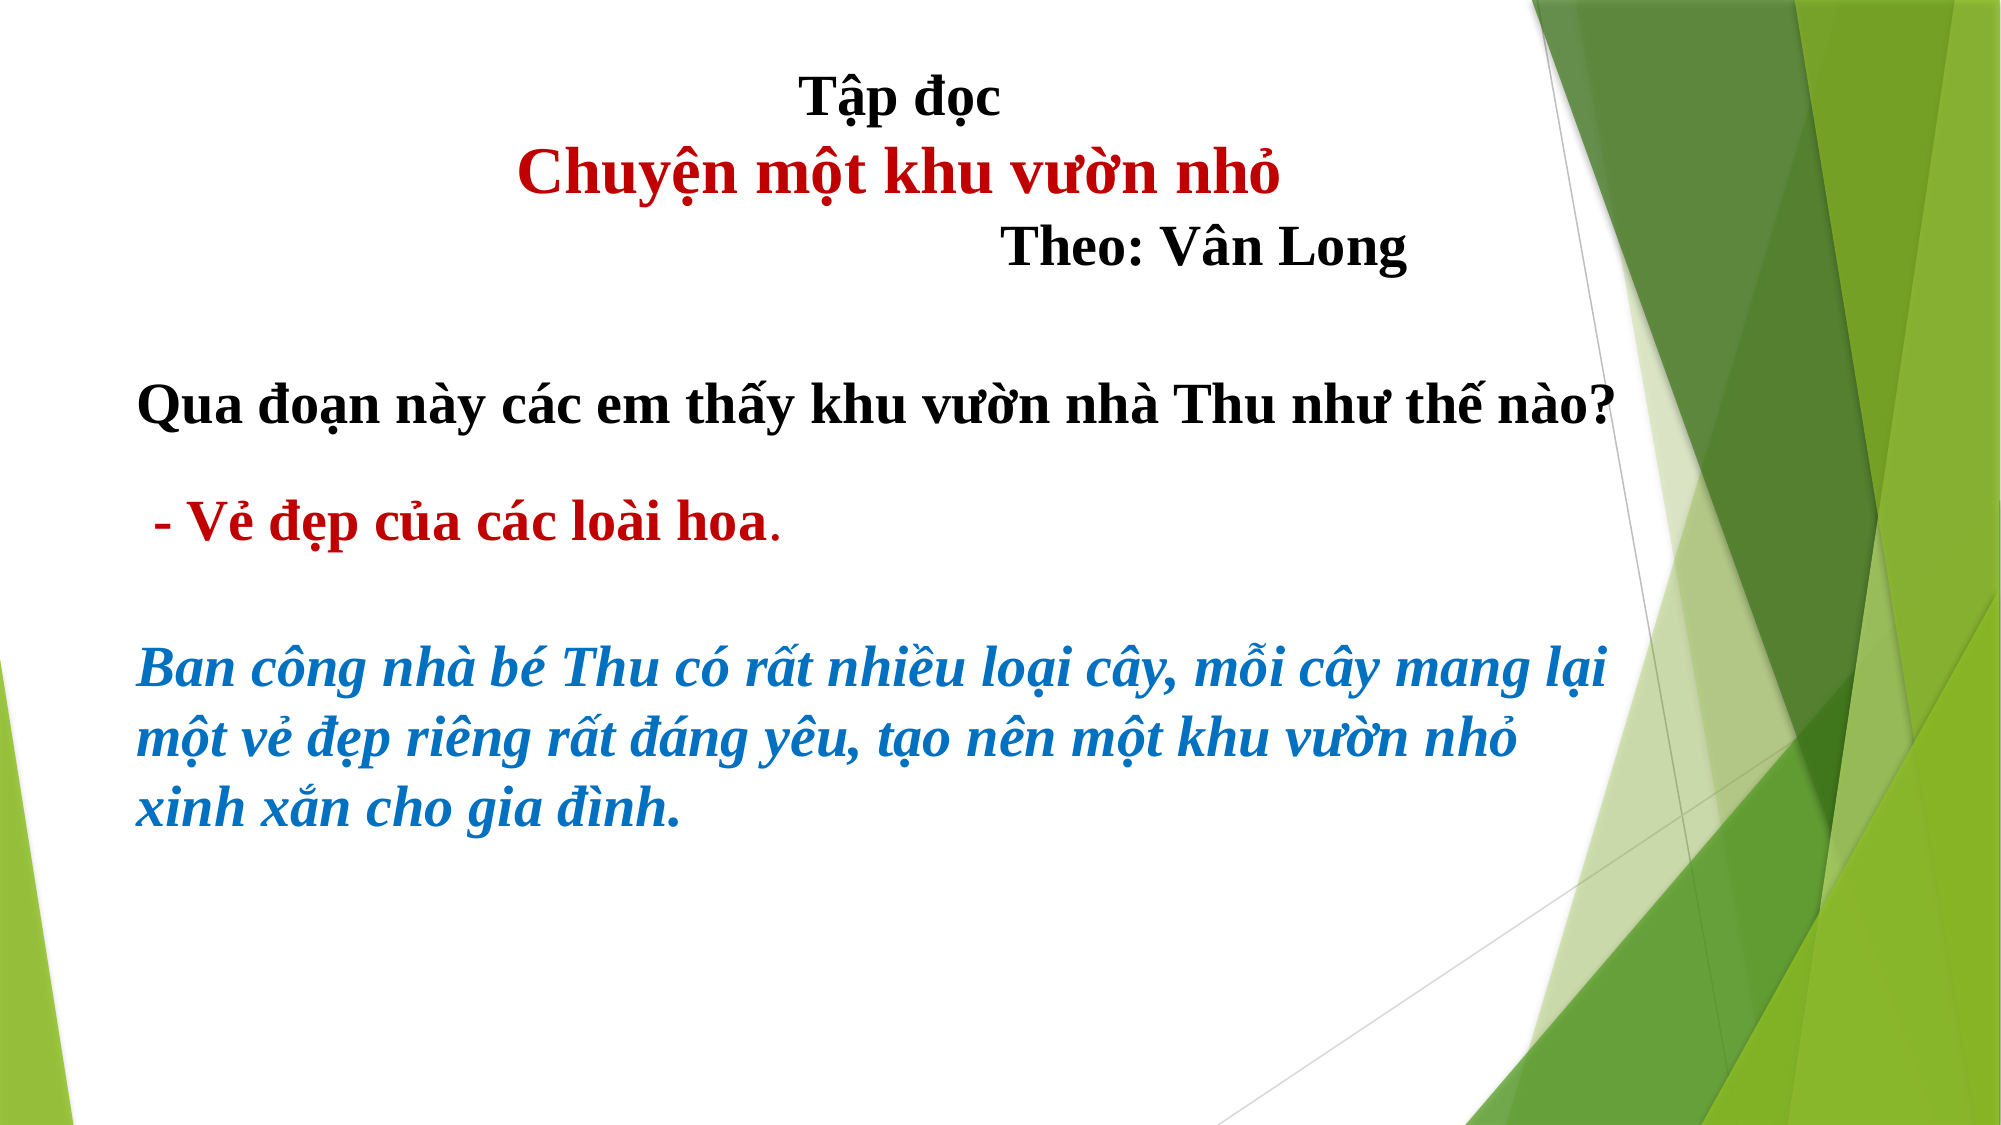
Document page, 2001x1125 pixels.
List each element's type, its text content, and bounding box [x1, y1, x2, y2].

text_box - Vẻ đẹp của các loài hoa. [139, 474, 1502, 560]
text_box Qua đoạn này các em thấy khu vườn nhà Thu như thế nào? [121, 357, 1733, 443]
text_box Ban công nhà bé Thu có rất nhiều loại cây, mỗi cây mang lại một vẻ đẹp riêng rất đáng yêu, tạo nên một khu vườn nhỏ xinh xắn cho gia đình. [121, 620, 1659, 846]
text_box Tập đọc Chuyện một khu vườn nhỏ Theo: Vân Long [67, 49, 1733, 285]
